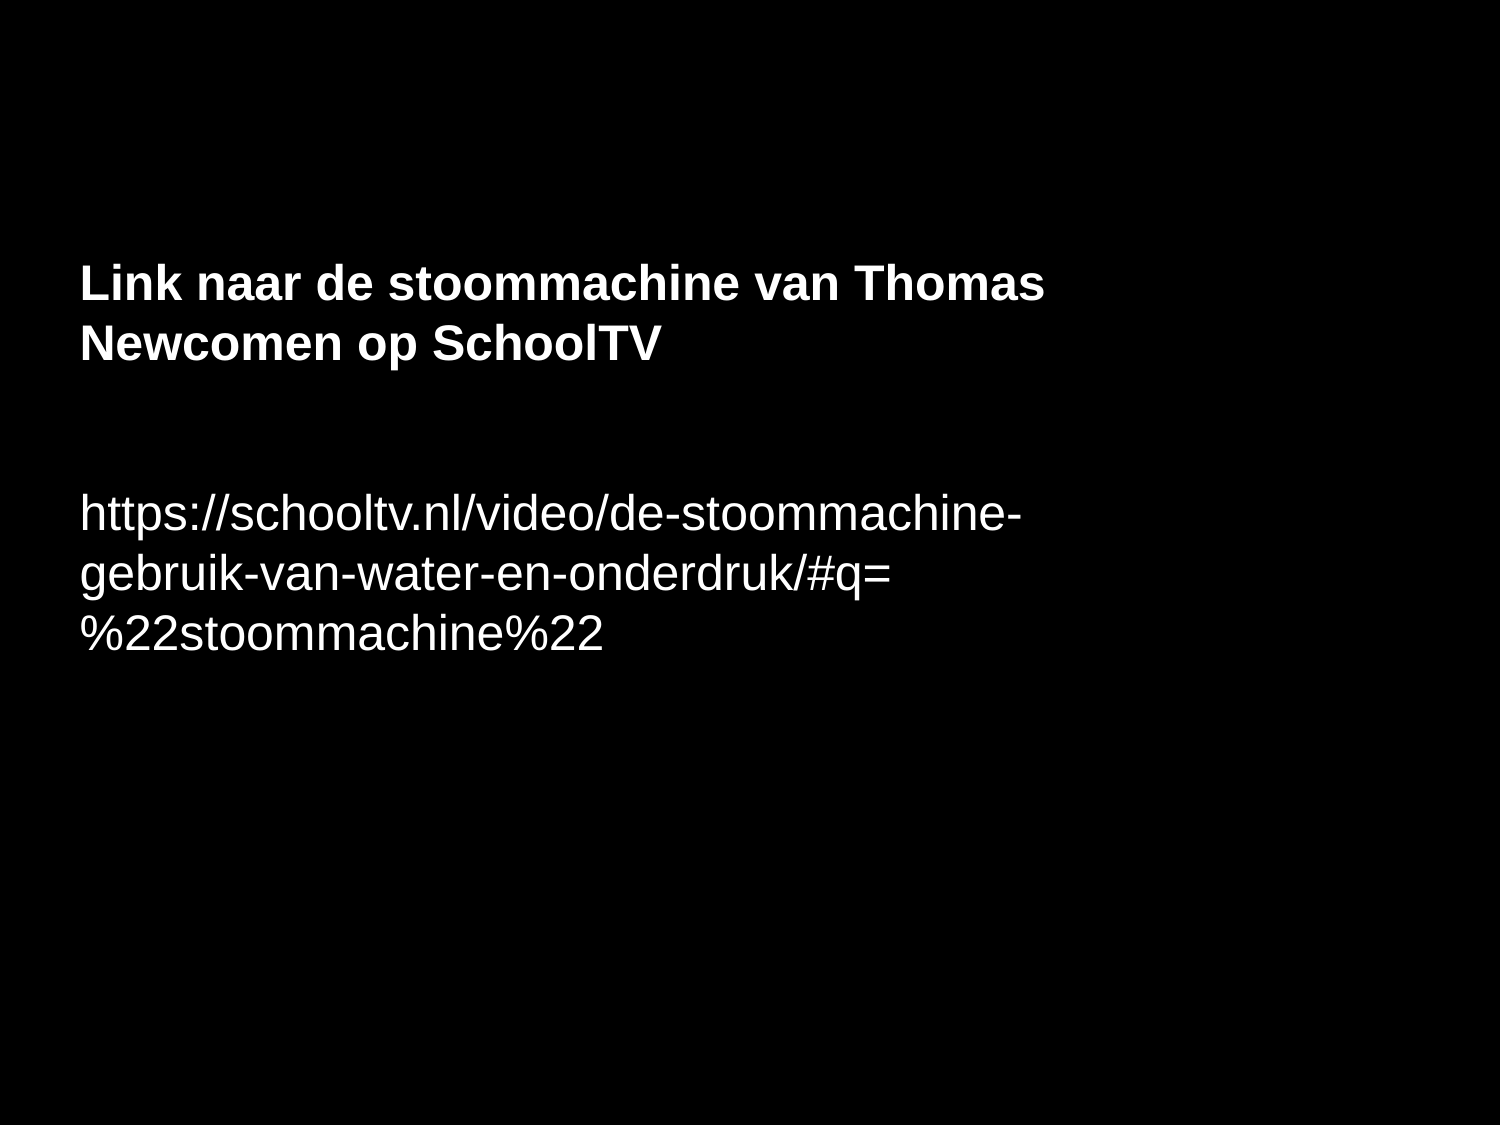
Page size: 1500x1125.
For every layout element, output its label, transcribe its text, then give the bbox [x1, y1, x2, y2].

text_box Link naar de stoommachine van Thomas Newcomen op SchoolTV https://schooltv.nl/video/de-stoommachine-gebruik-van-water-en-onderdruk/#q=%22stoommachine%22 [64, 243, 1152, 669]
